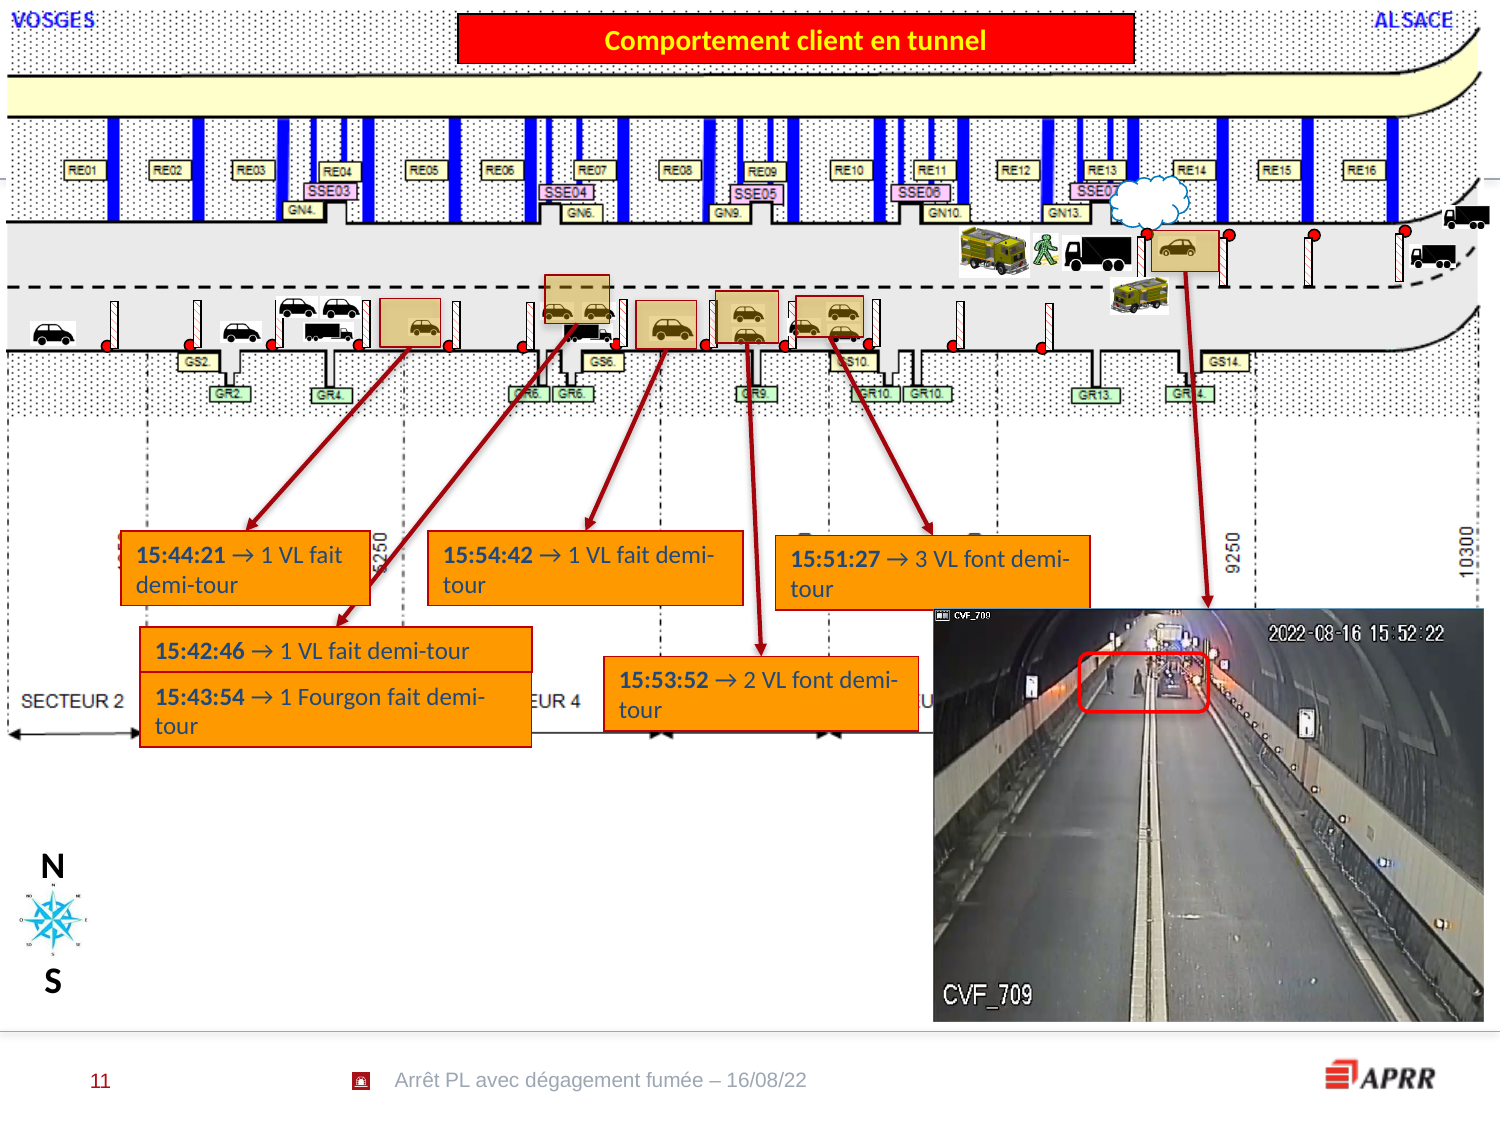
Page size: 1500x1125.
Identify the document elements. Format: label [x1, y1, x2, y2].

text_box [139, 274, 610, 673]
text_box [922, 296, 927, 600]
text_box [614, 300, 744, 607]
text_box [603, 290, 919, 737]
picture [5, 5, 1490, 744]
picture [352, 1072, 370, 1090]
text_box [120, 298, 441, 607]
text_box [101, 301, 116, 353]
text_box [11, 833, 95, 994]
text_box [1395, 225, 1412, 229]
text_box [932, 230, 1484, 1022]
